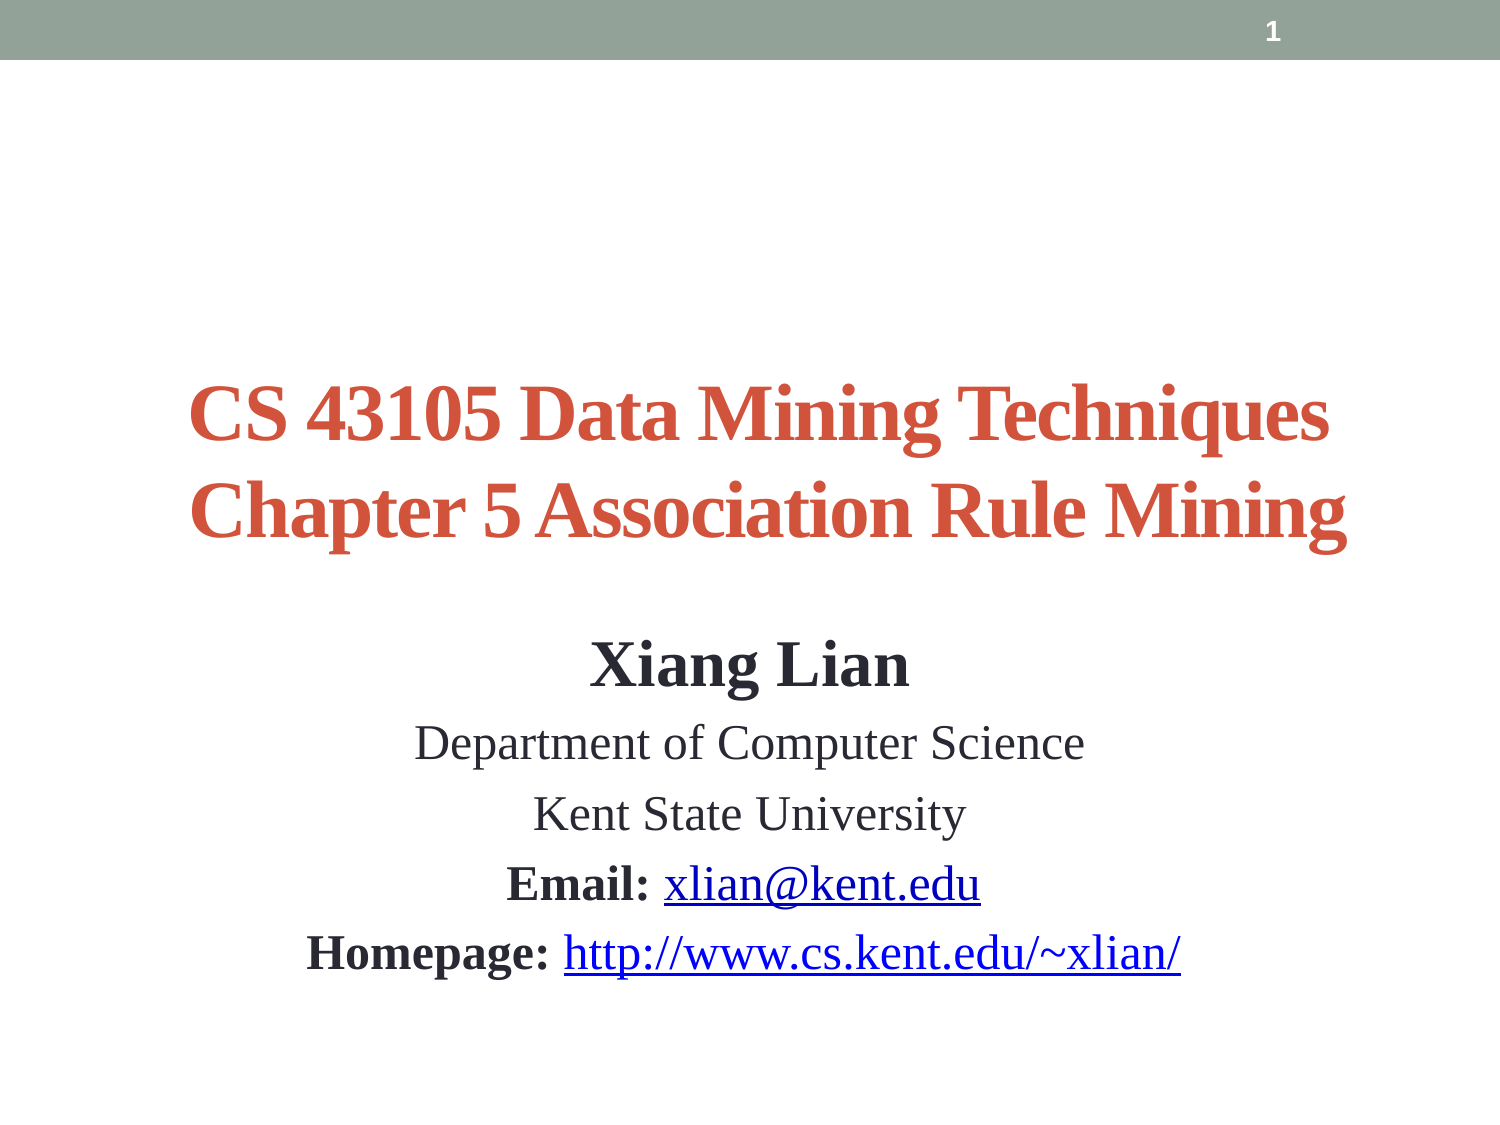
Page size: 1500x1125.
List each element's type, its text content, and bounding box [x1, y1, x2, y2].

text_box Xiang Lian Department of Computer Science Kent State University Email: xlian@kent.edu Homepage: http://www.cs.kent.edu/~xlian/ [242, 612, 1258, 1023]
title CS 43105 Data Mining Techniques Chapter 5 Association Rule Mining [50, 350, 1488, 563]
slide_number 1 [1250, 3, 1425, 57]
